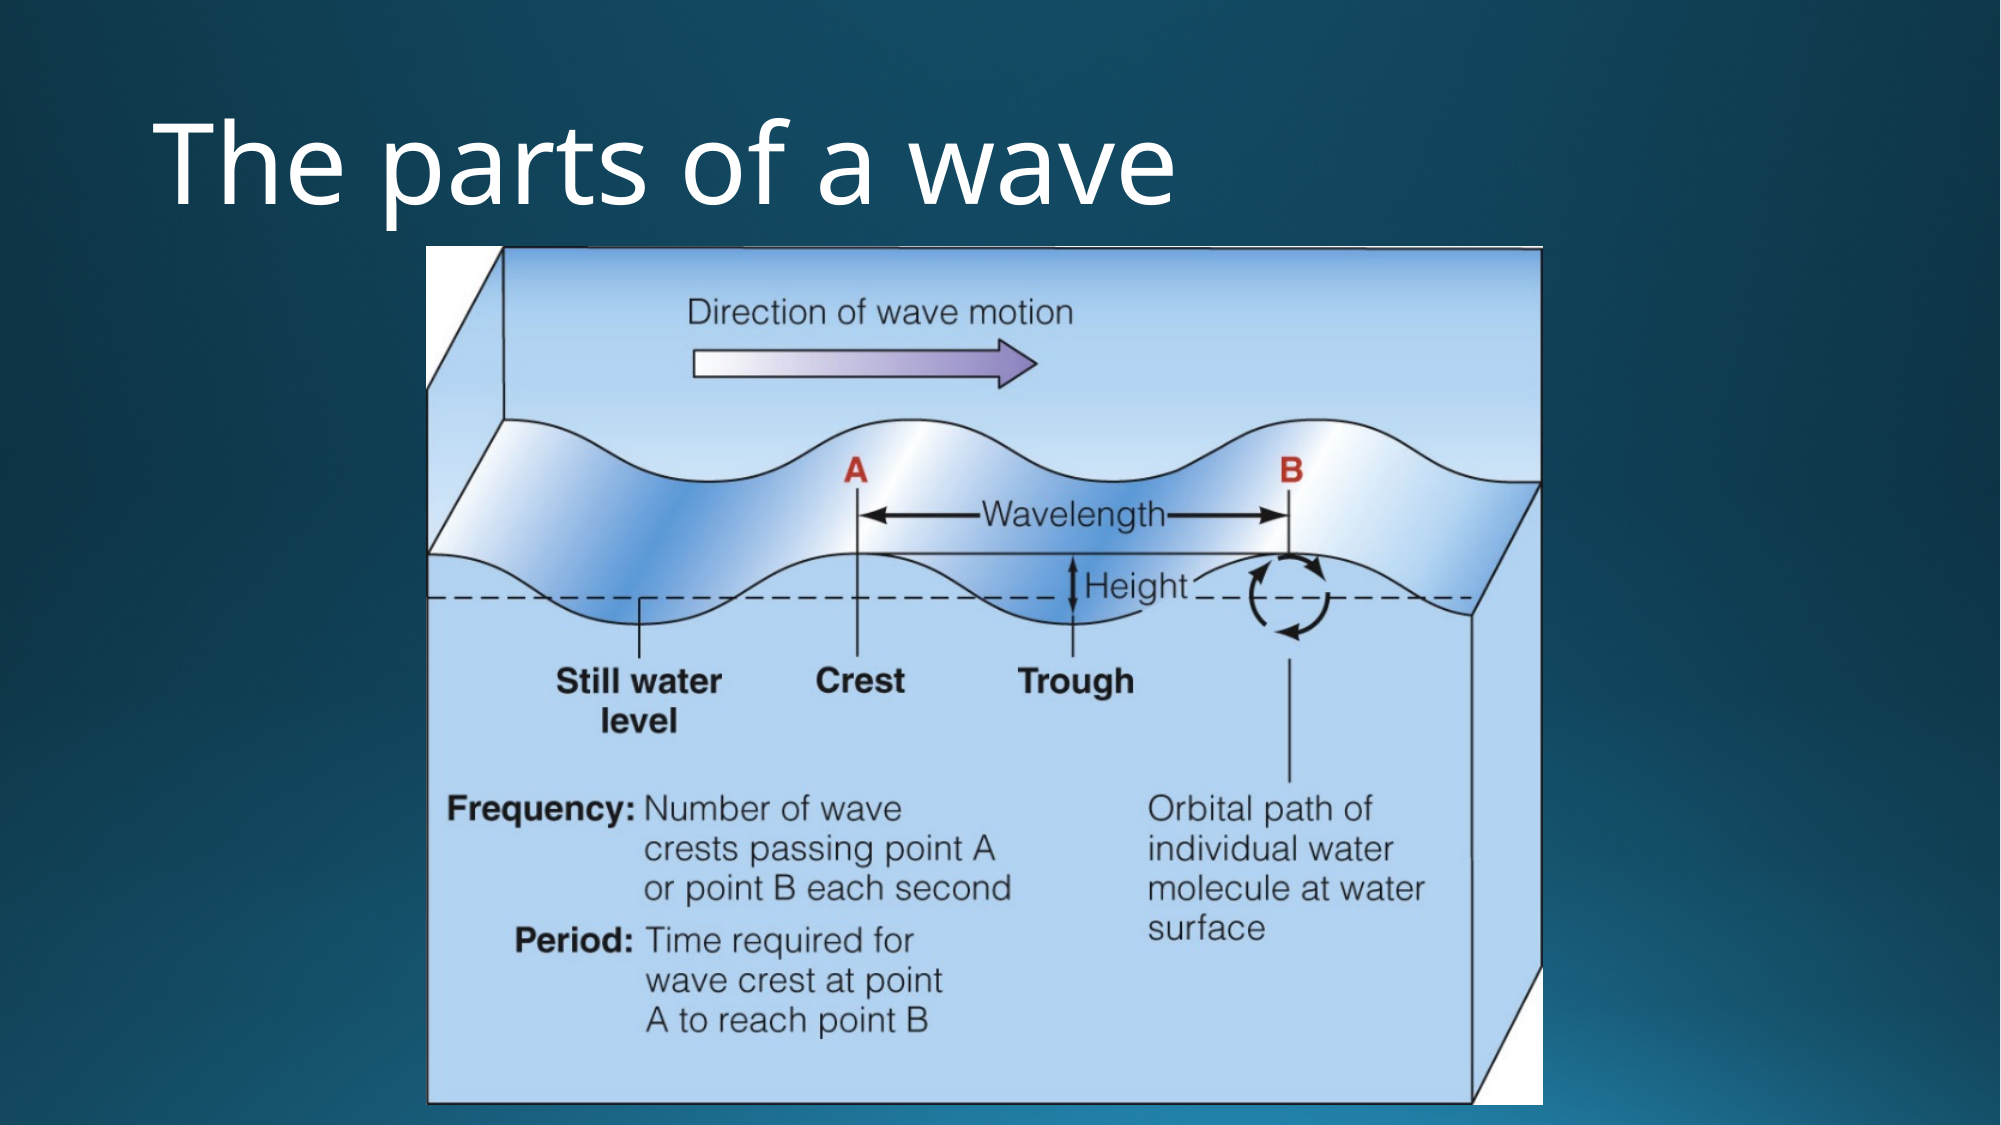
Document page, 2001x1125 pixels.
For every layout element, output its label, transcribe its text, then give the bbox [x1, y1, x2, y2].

title The parts of a wave [137, 59, 1863, 278]
picture [0, 0, 2001, 1125]
